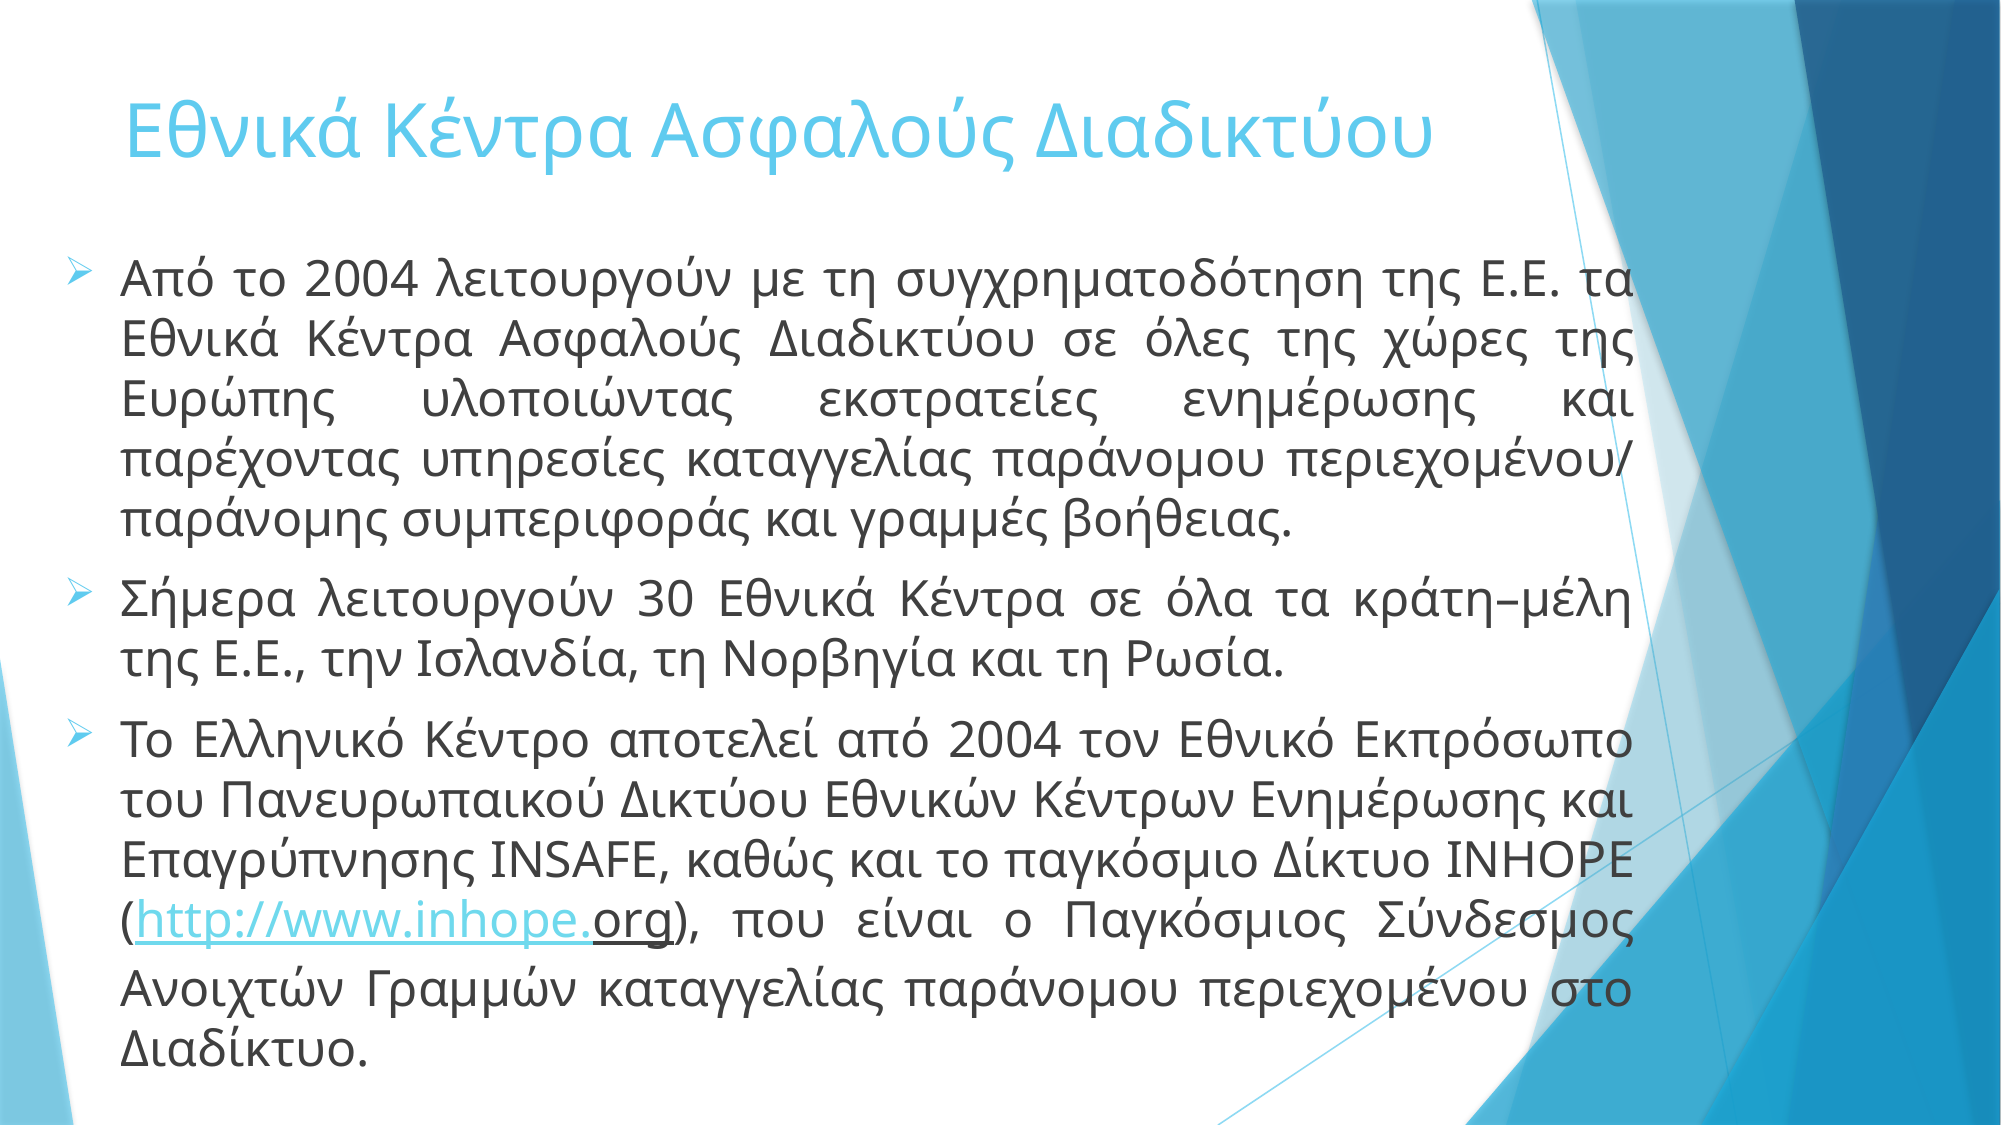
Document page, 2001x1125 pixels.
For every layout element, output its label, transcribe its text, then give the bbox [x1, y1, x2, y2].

list Από το 2004 λειτουργούν με τη συγχρηματοδότηση της Ε.Ε. τα Εθνικά Κέντρα Ασφαλούς Διαδικτύου σε όλες της χώρες της Ευρώπης υλοποιώντας εκστρατείες ενημέρωσης και παρέχοντας υπηρεσίες καταγγελίας παράνομου περιεχομένου/ παράνομης συμπεριφοράς και γραμμές βοήθειας. Σήμερα λειτουργούν 30 Εθνικά Κέντρα σε όλα τα κράτη–μέλη της Ε.Ε., την Ισλανδία, τη Νορβηγία και τη Ρωσία. Το Ελληνικό Κέντρο αποτελεί από 2004 τον Εθνικό Εκπρόσωπο του Πανευρωπαικού Δικτύου Εθνικών Κέντρων Ενημέρωσης και Επαγρύπνησης INSAFE, καθώς και το παγκόσμιο Δίκτυο INHOPE (http://www.inhope.org), που είναι ο Παγκόσμιος Σύνδεσμος Ανοιχτών Γραμμών καταγγελίας παράνομου περιεχομένου στο Διαδίκτυο. [49, 238, 1650, 1100]
title Εθνικά Κέντρα Ασφαλούς Διαδικτύου [108, 75, 1519, 200]
